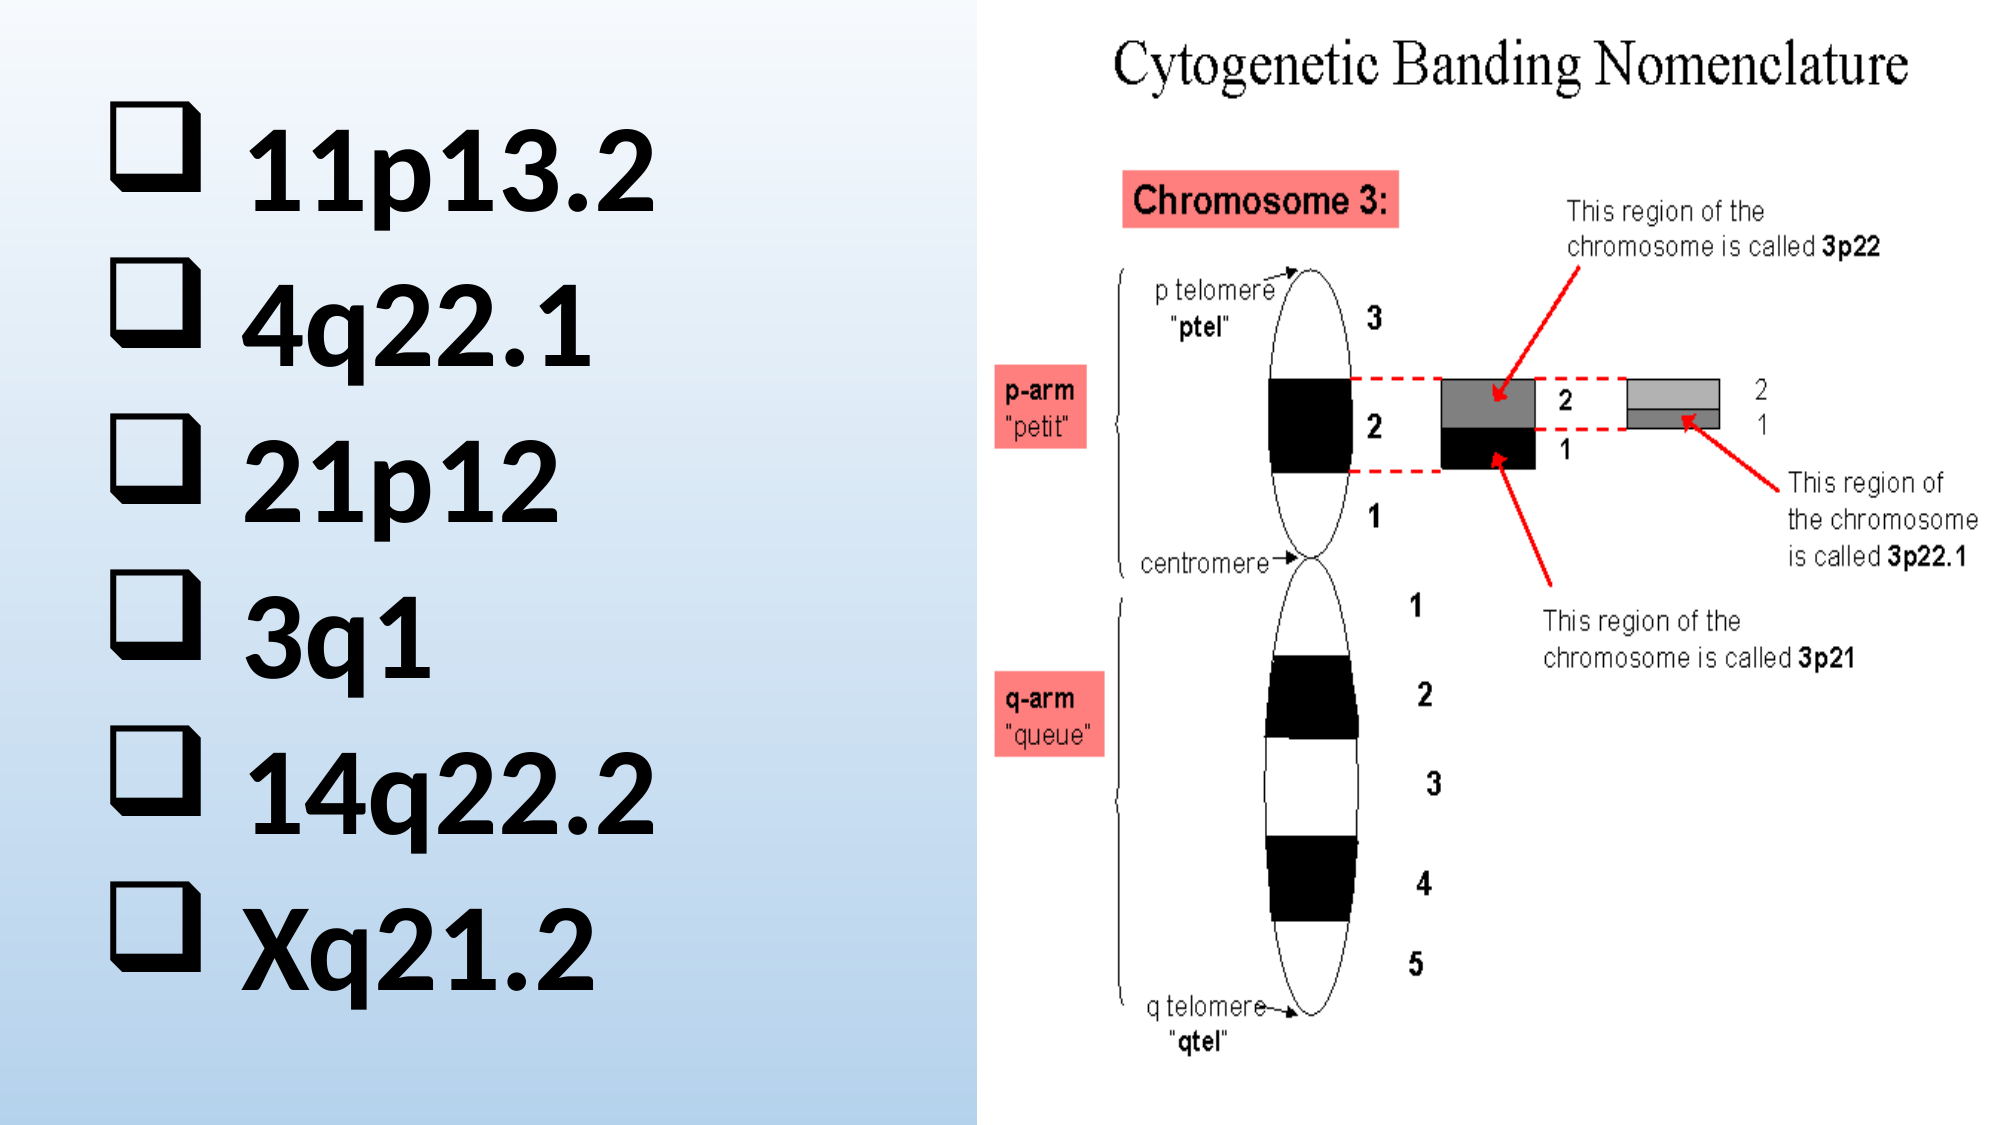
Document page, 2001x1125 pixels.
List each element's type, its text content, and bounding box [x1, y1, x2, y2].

list 11p13.2 4q22.1 21p12 3q1 14q22.2 Xq21.2 [85, 95, 977, 1025]
picture [977, 0, 2000, 1125]
